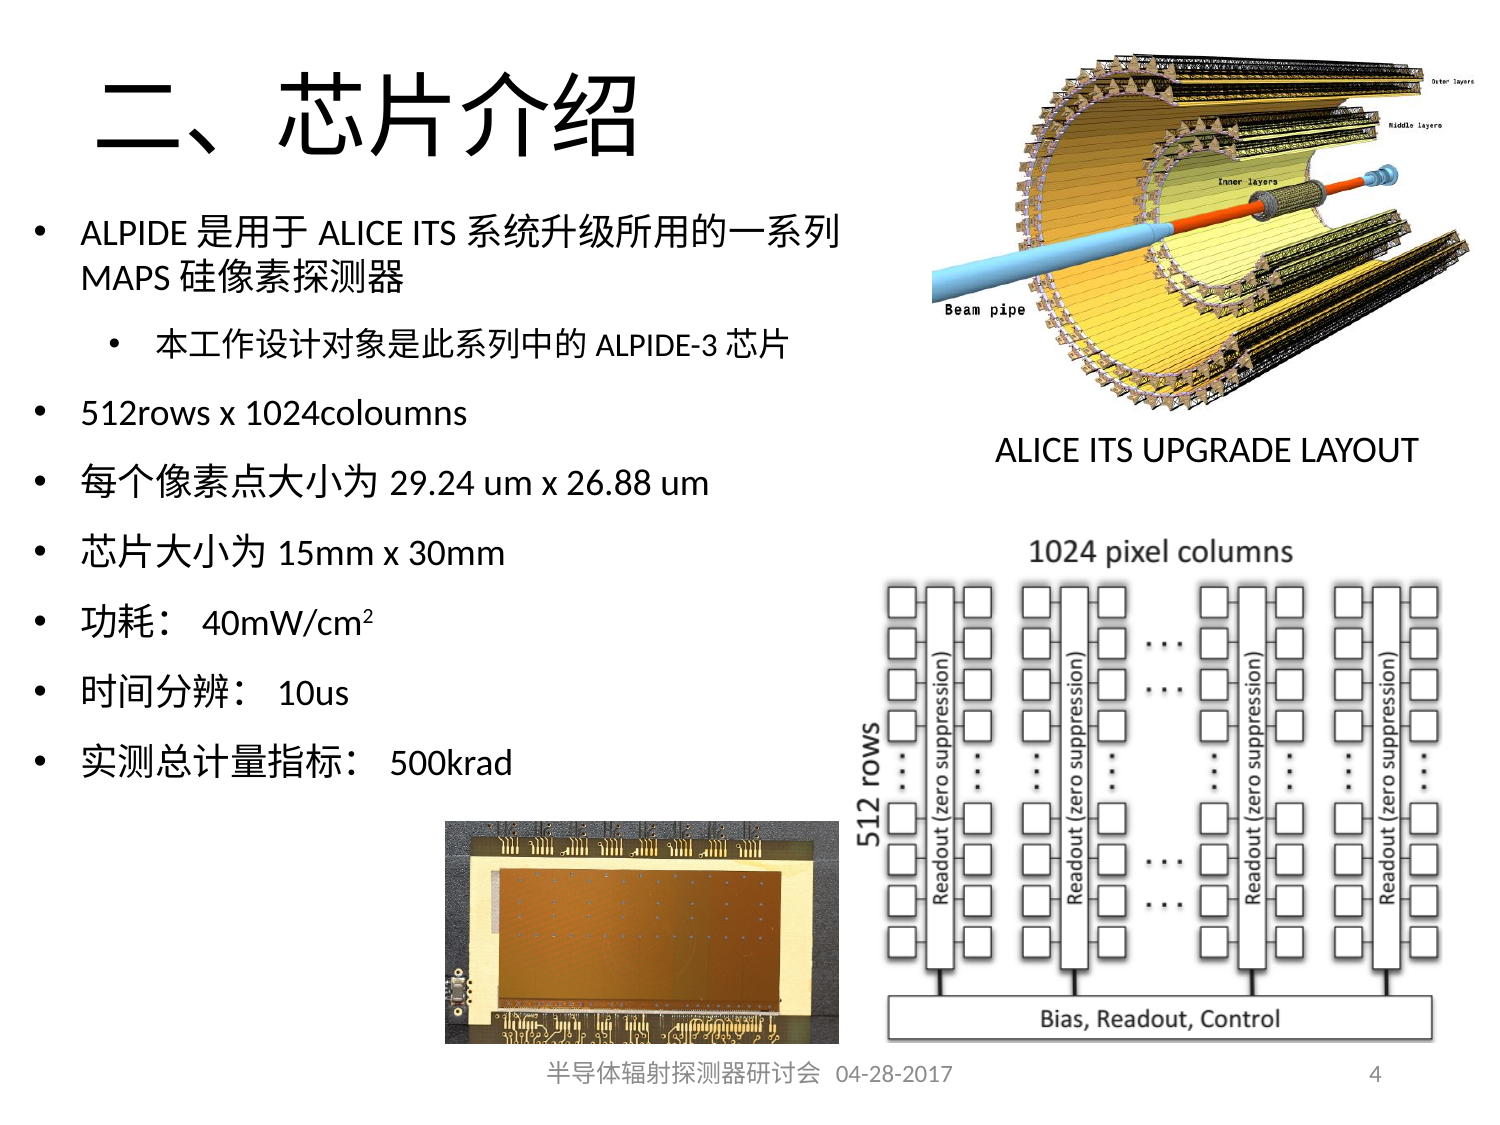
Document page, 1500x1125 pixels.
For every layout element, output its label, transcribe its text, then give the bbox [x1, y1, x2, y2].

picture [853, 535, 1443, 1043]
slide_number 4 [1059, 1043, 1397, 1103]
picture [932, 41, 1483, 416]
text_box ALICE ITS UPGRADE LAYOUT [980, 417, 1435, 478]
title 二、芯片介绍 [77, 40, 1372, 201]
text_box ALPIDE是用于ALICE ITS系统升级所用的一系列MAPS硅像素探测器 本工作设计对象是此系列中的ALPIDE-3芯片 512rows x 1024coloumns 每个像素点大小为29.24 um x 26.88 um 芯片大小为15mm x 30mm 功耗：40mW/cm2 时间分辨：10us 实测总计量指标：500krad [18, 200, 872, 790]
footer 半导体辐射探测器研讨会 04-28-2017 [496, 1042, 1004, 1103]
picture [444, 821, 839, 1044]
